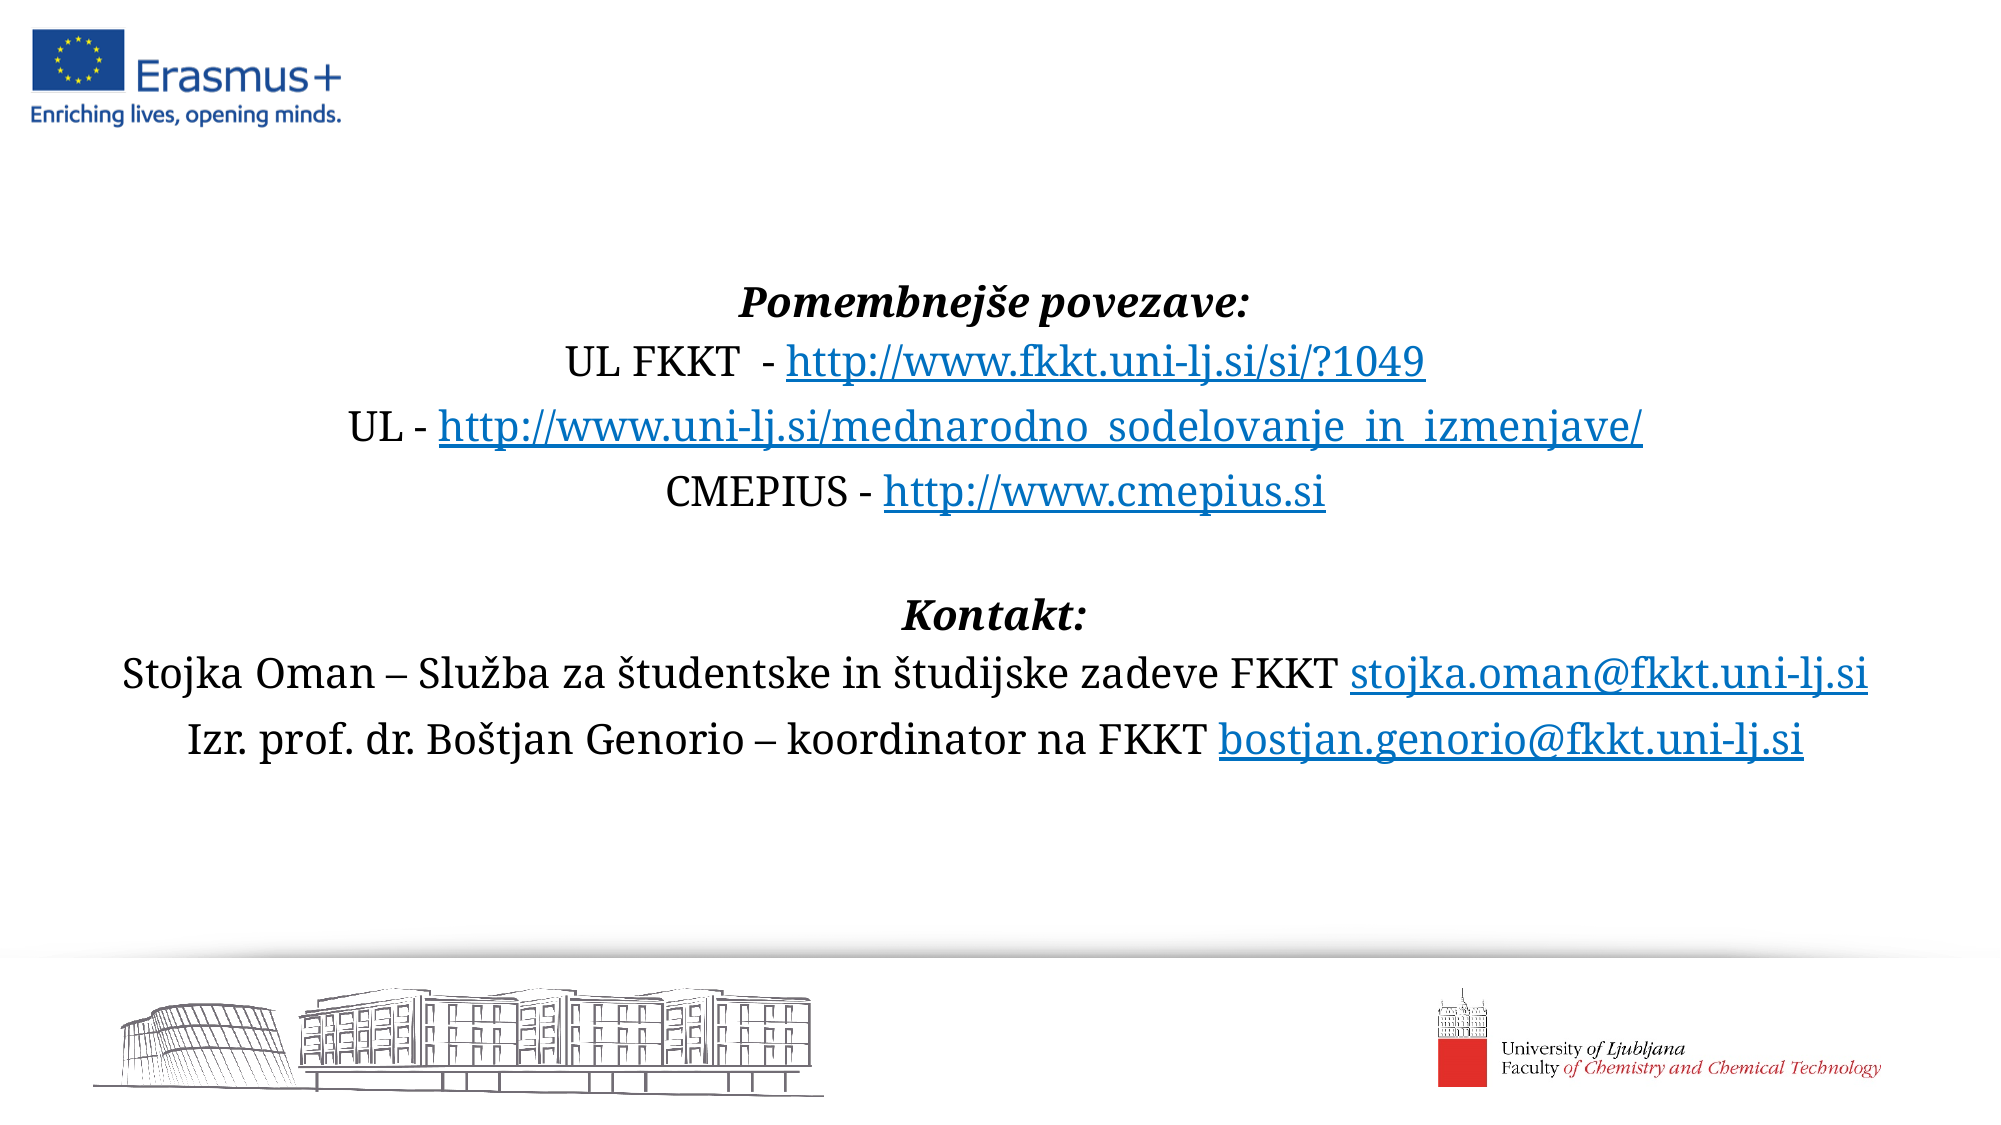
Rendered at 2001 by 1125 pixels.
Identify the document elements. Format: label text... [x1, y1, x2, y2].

picture [1438, 988, 1881, 1087]
list Pomembnejše povezave: UL FKKT - http://www.fkkt.uni-lj.si/si/?1049 UL - http://www.uni-lj.si/mednarodno_sodelovanje_in_izmenjave/ CMEPIUS - http://www.cmepius.si Kontakt: Stojka Oman – Služba za študentske in študijske zadeve FKKT stojka.oman@fkkt.uni-lj.si Izr. prof. dr. Boštjan Genorio – koordinator na FKKT bostjan.genorio@fkkt.uni-lj.si [87, 268, 1904, 941]
picture [0, 0, 370, 150]
picture [0, 901, 2000, 959]
picture [93, 988, 824, 1097]
